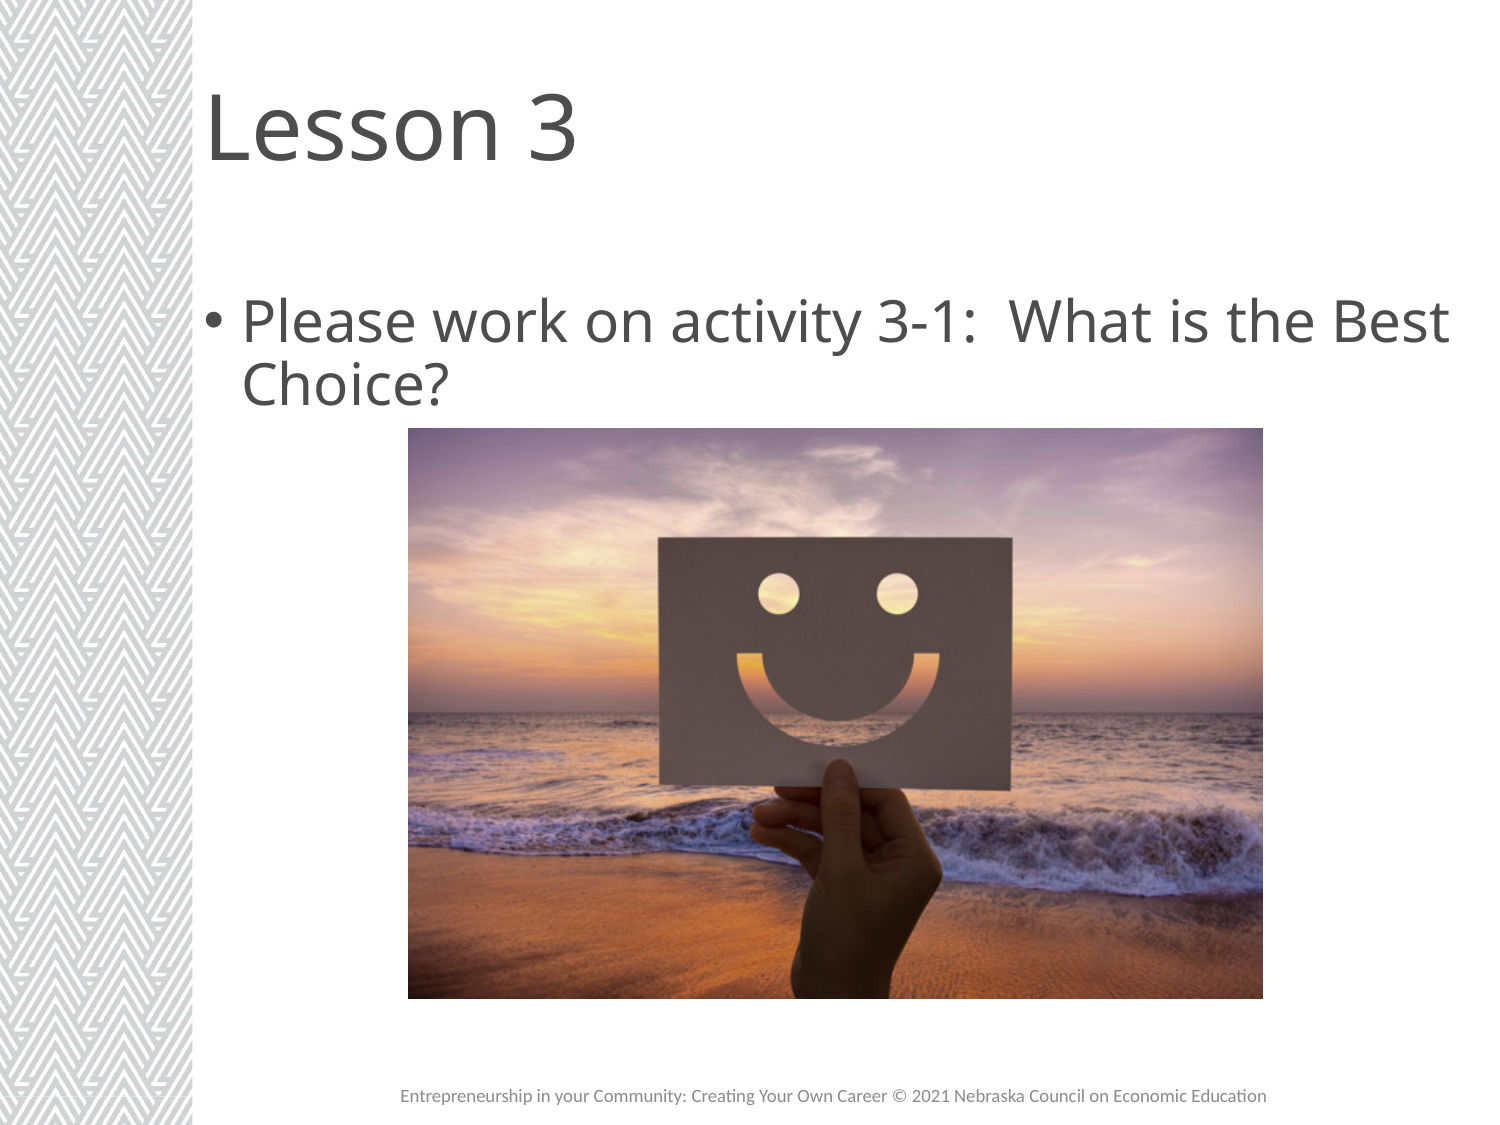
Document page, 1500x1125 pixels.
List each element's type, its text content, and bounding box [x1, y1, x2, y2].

footer Entrepreneurship in your Community: Creating Your Own Career © 2021 Nebraska Council on Economic Education [188, 1065, 1483, 1125]
list Please work on activity 3-1: What is the Best Choice? [188, 284, 1483, 999]
title Lesson 3 [188, 22, 1483, 240]
picture [0, 0, 1500, 1125]
